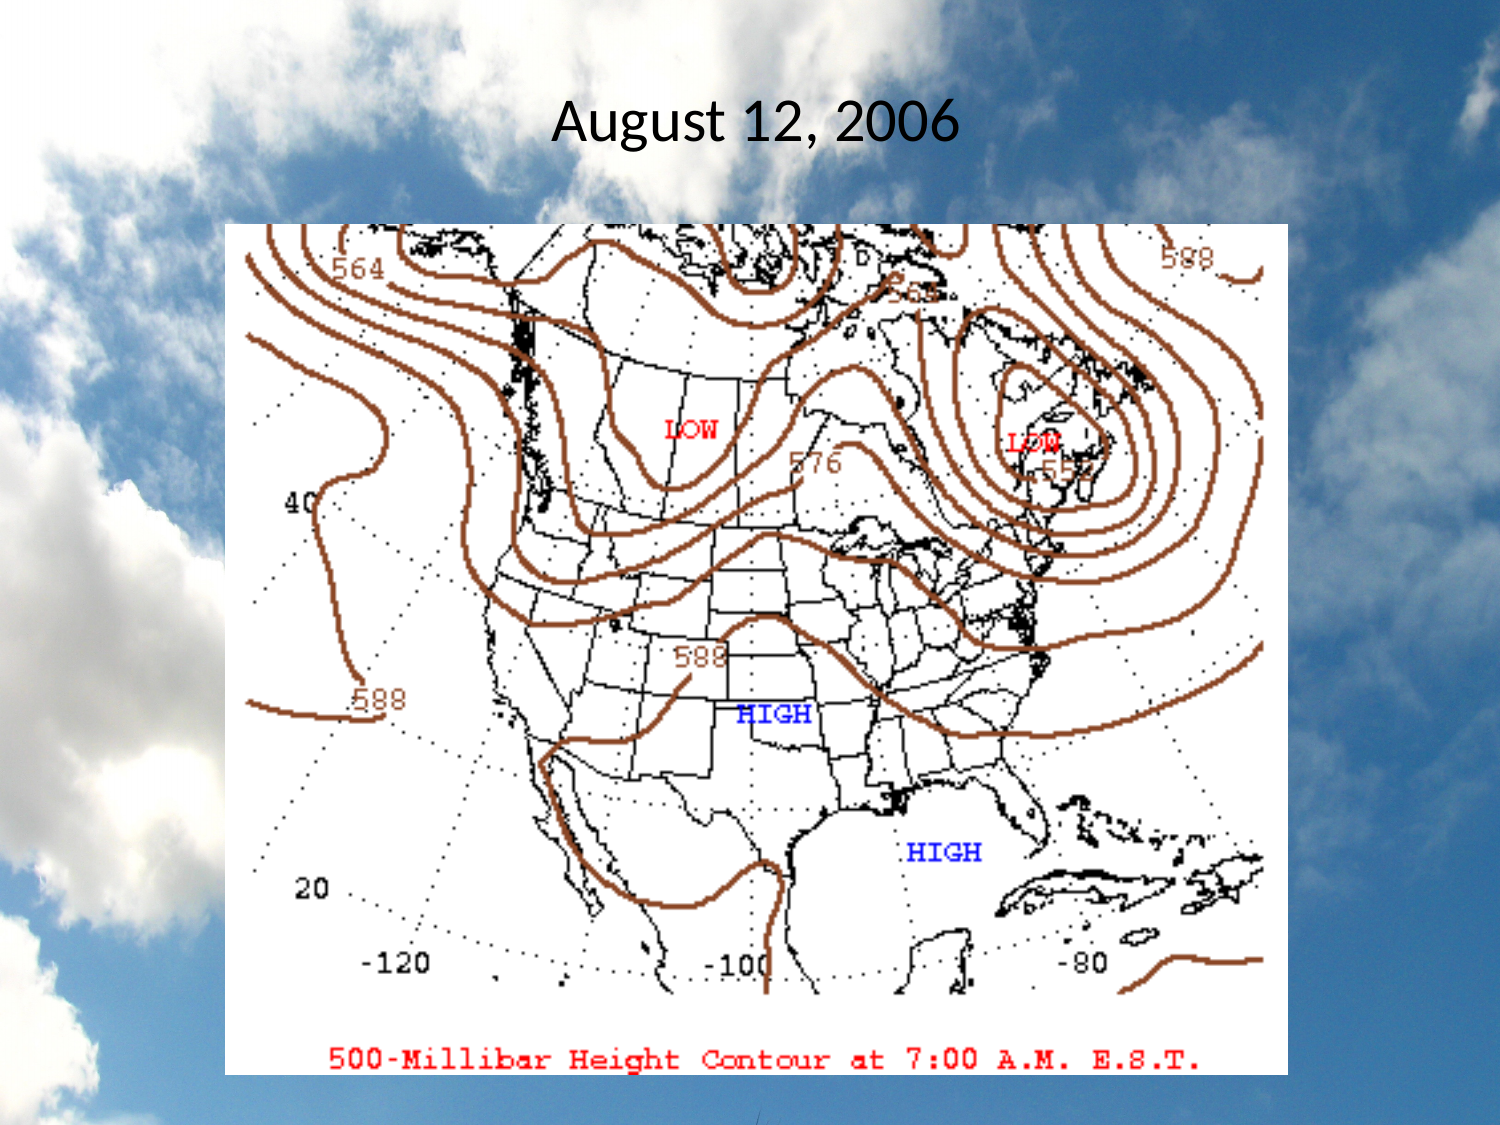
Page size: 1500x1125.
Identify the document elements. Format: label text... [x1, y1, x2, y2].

title August 12, 2006 [75, 45, 1438, 188]
picture [0, 0, 1500, 1125]
